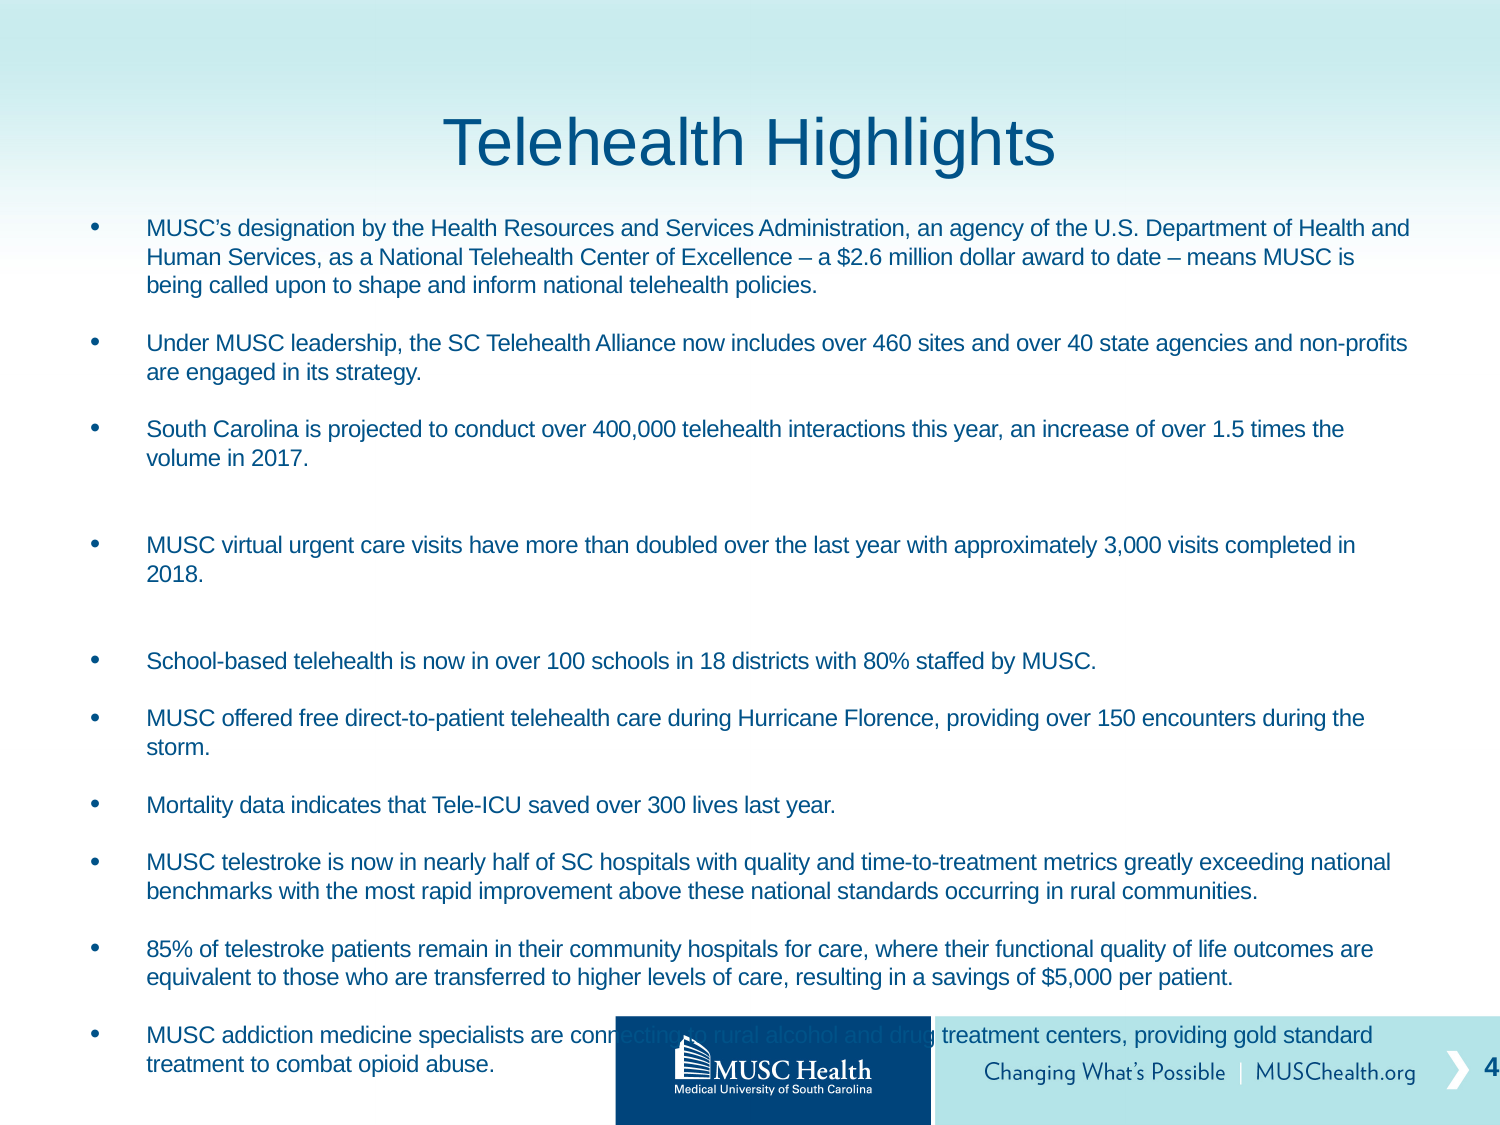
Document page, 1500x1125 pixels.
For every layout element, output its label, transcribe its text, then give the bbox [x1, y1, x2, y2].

list MUSC’s designation by the Health Resources and Services Administration, an agency of the U.S. Department of Health and Human Services, as a National Telehealth Center of Excellence – a $2.6 million dollar award to date – means MUSC is being called upon to shape and inform national telehealth policies. Under MUSC leadership, the SC Telehealth Alliance now includes over 460 sites and over 40 state agencies and non-profits are engaged in its strategy. South Carolina is projected to conduct over 400,000 telehealth interactions this year, an increase of over 1.5 times the volume in 2017. MUSC virtual urgent care visits have more than doubled over the last year with approximately 3,000 visits completed in 2018. School-based telehealth is now in over 100 schools in 18 districts with 80% staffed by MUSC. MUSC offered free direct-to-patient telehealth care during Hurricane Florence, providing over 150 encounters during the storm. Mortality data indicates that Tele-ICU saved over 300 lives last year. MUSC telestroke is now in nearly half of SC hospitals with quality and time-to-treatment metrics greatly exceeding national benchmarks with the most rapid improvement above these national standards occurring in rural communities. 85% of telestroke patients remain in their community hospitals for care, where their functional quality of life outcomes are equivalent to those who are transferred to higher levels of care, resulting in a savings of $5,000 per patient. MUSC addiction medicine specialists are connecting to rural alcohol and drug treatment centers, providing gold standard treatment to combat opioid abuse. [75, 204, 1425, 947]
title Telehealth Highlights [75, 45, 1425, 204]
picture [0, 0, 1500, 1125]
